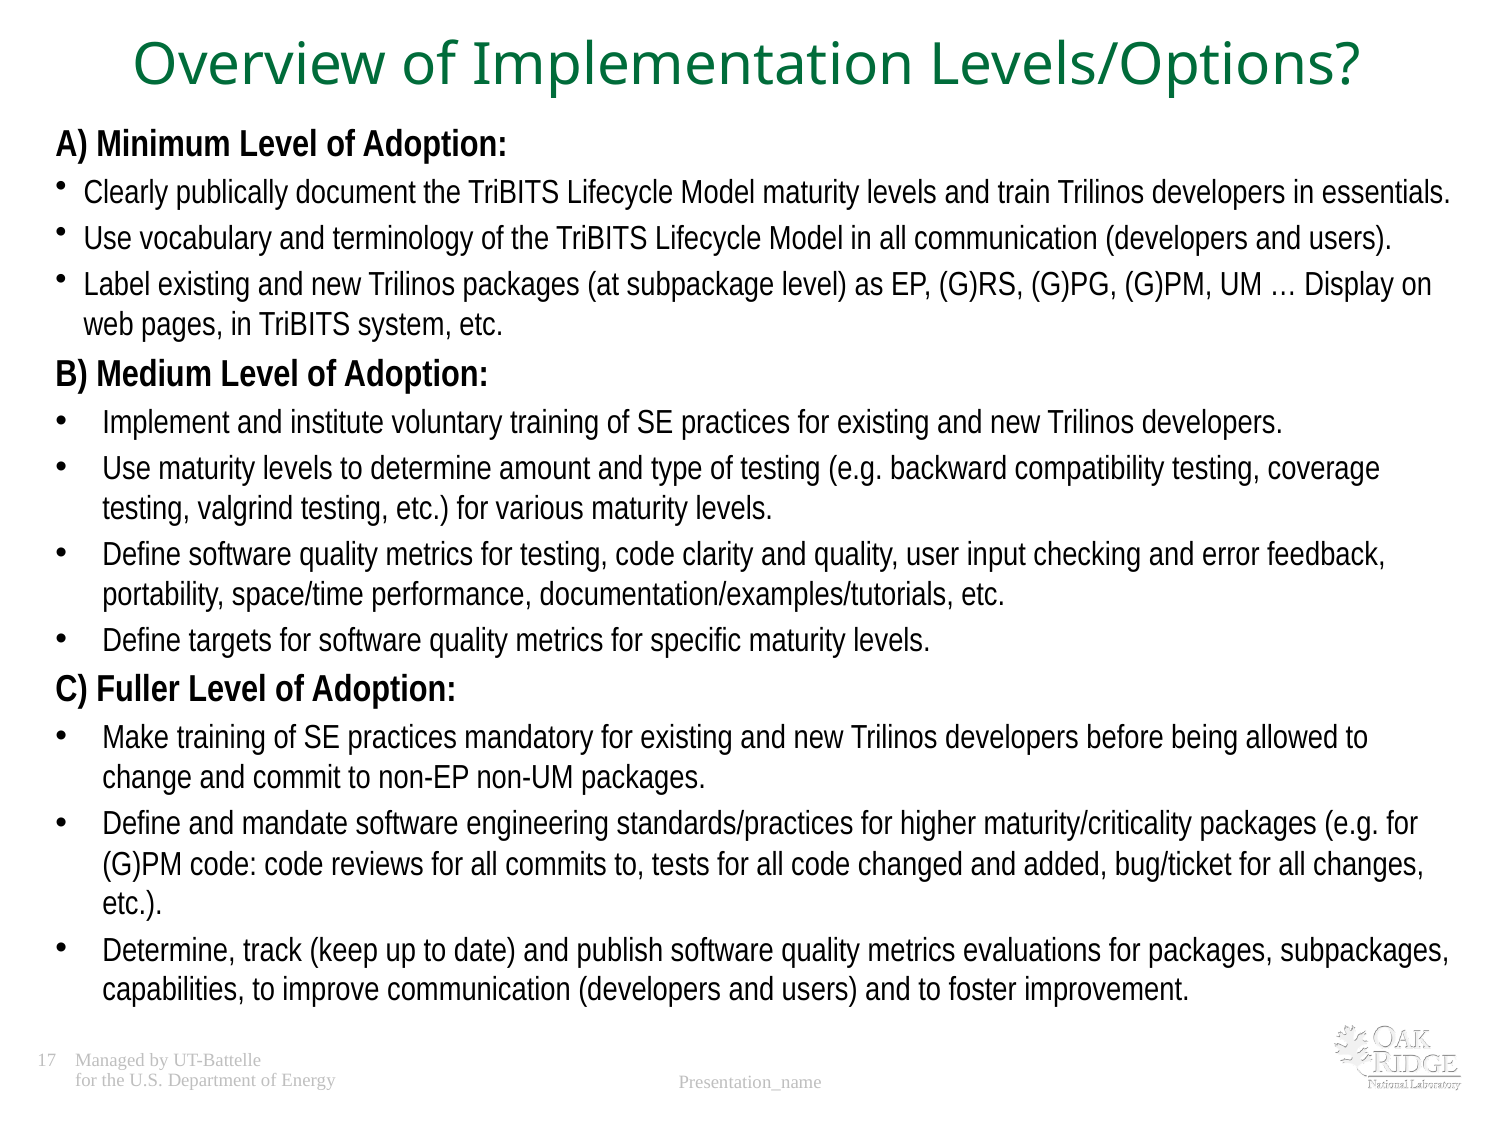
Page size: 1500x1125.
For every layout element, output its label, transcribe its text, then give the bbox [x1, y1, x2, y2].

text_box A) Minimum Level of Adoption: Clearly publically document the TriBITS Lifecycle Model maturity levels and train Trilinos developers in essentials. Use vocabulary and terminology of the TriBITS Lifecycle Model in all communication (developers and users). Label existing and new Trilinos packages (at subpackage level) as EP, (G)RS, (G)PG, (G)PM, UM … Display on web pages, in TriBITS system, etc. B) Medium Level of Adoption: Implement and institute voluntary training of SE practices for existing and new Trilinos developers. Use maturity levels to determine amount and type of testing (e.g. backward compatibility testing, coverage testing, valgrind testing, etc.) for various maturity levels. Define software quality metrics for testing, code clarity and quality, user input checking and error feedback, portability, space/time performance, documentation/examples/tutorials, etc. Define targets for software quality metrics for specific maturity levels. C) Fuller Level of Adoption: Make training of SE practices mandatory for existing and new Trilinos developers before being allowed to change and commit to non-EP non-UM packages. Define and mandate software engineering standards/practices for higher maturity/criticality packages (e.g. for (G)PM code: code reviews for all commits to, tests for all code changed and added, bug/ticket for all changes, etc.). Determine, track (keep up to date) and publish software quality metrics evaluations for packages, subpackages, capabilities, to improve communication (developers and users) and to foster improvement. [12, 111, 1475, 1015]
title Overview of Implementation Levels/Options? [5, 29, 1488, 105]
picture [1325, 1019, 1472, 1095]
